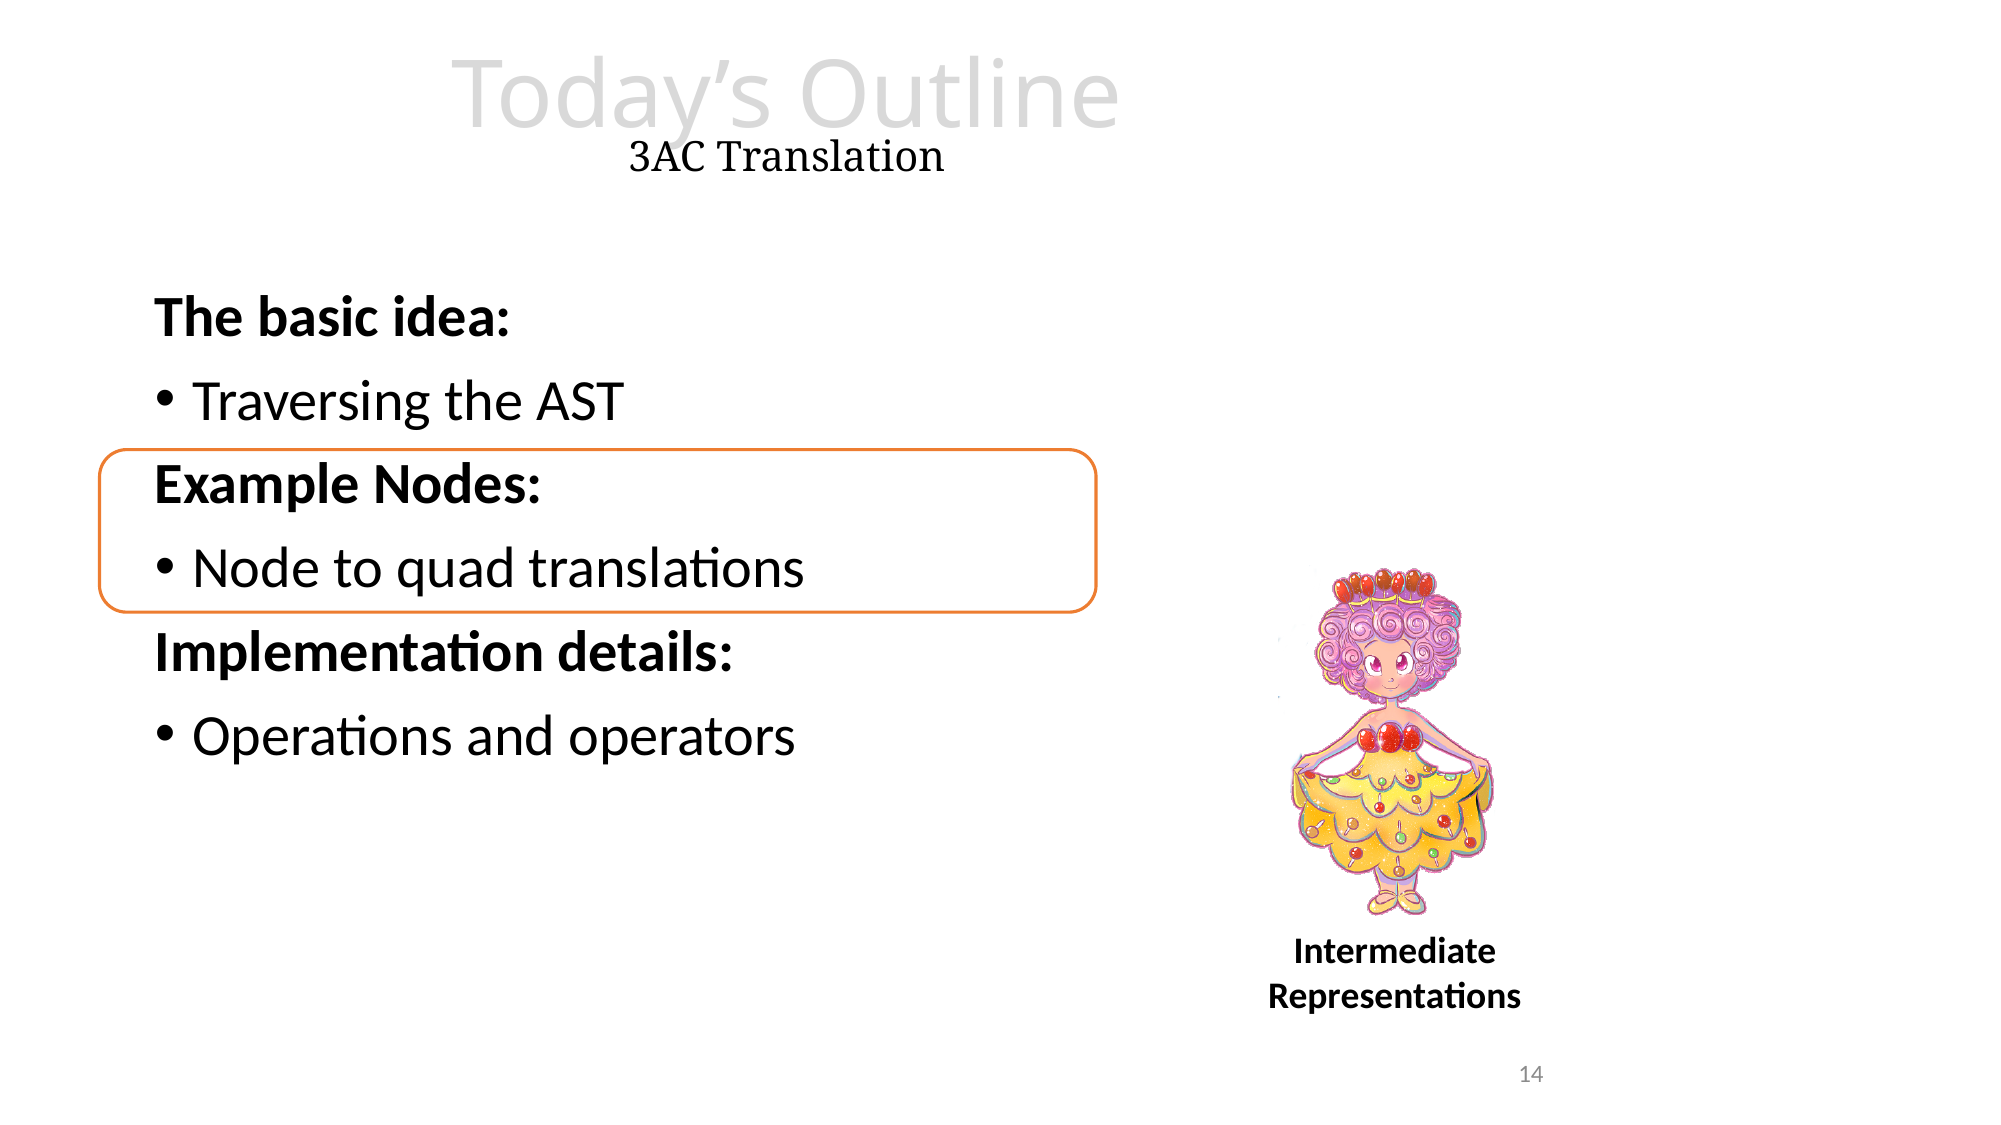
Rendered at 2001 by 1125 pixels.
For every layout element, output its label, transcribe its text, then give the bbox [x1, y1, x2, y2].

text_box [98, 448, 1098, 614]
picture [1278, 558, 1502, 919]
text_box Intermediate Representations [1253, 918, 1537, 1024]
slide_number 14 [1108, 1042, 1559, 1103]
title Today’s Outline 3AC Translation [139, 13, 1434, 231]
list The basic idea: Traversing the AST Example Nodes: Node to quad translations Implementation details: Operations and operators [139, 278, 1434, 993]
